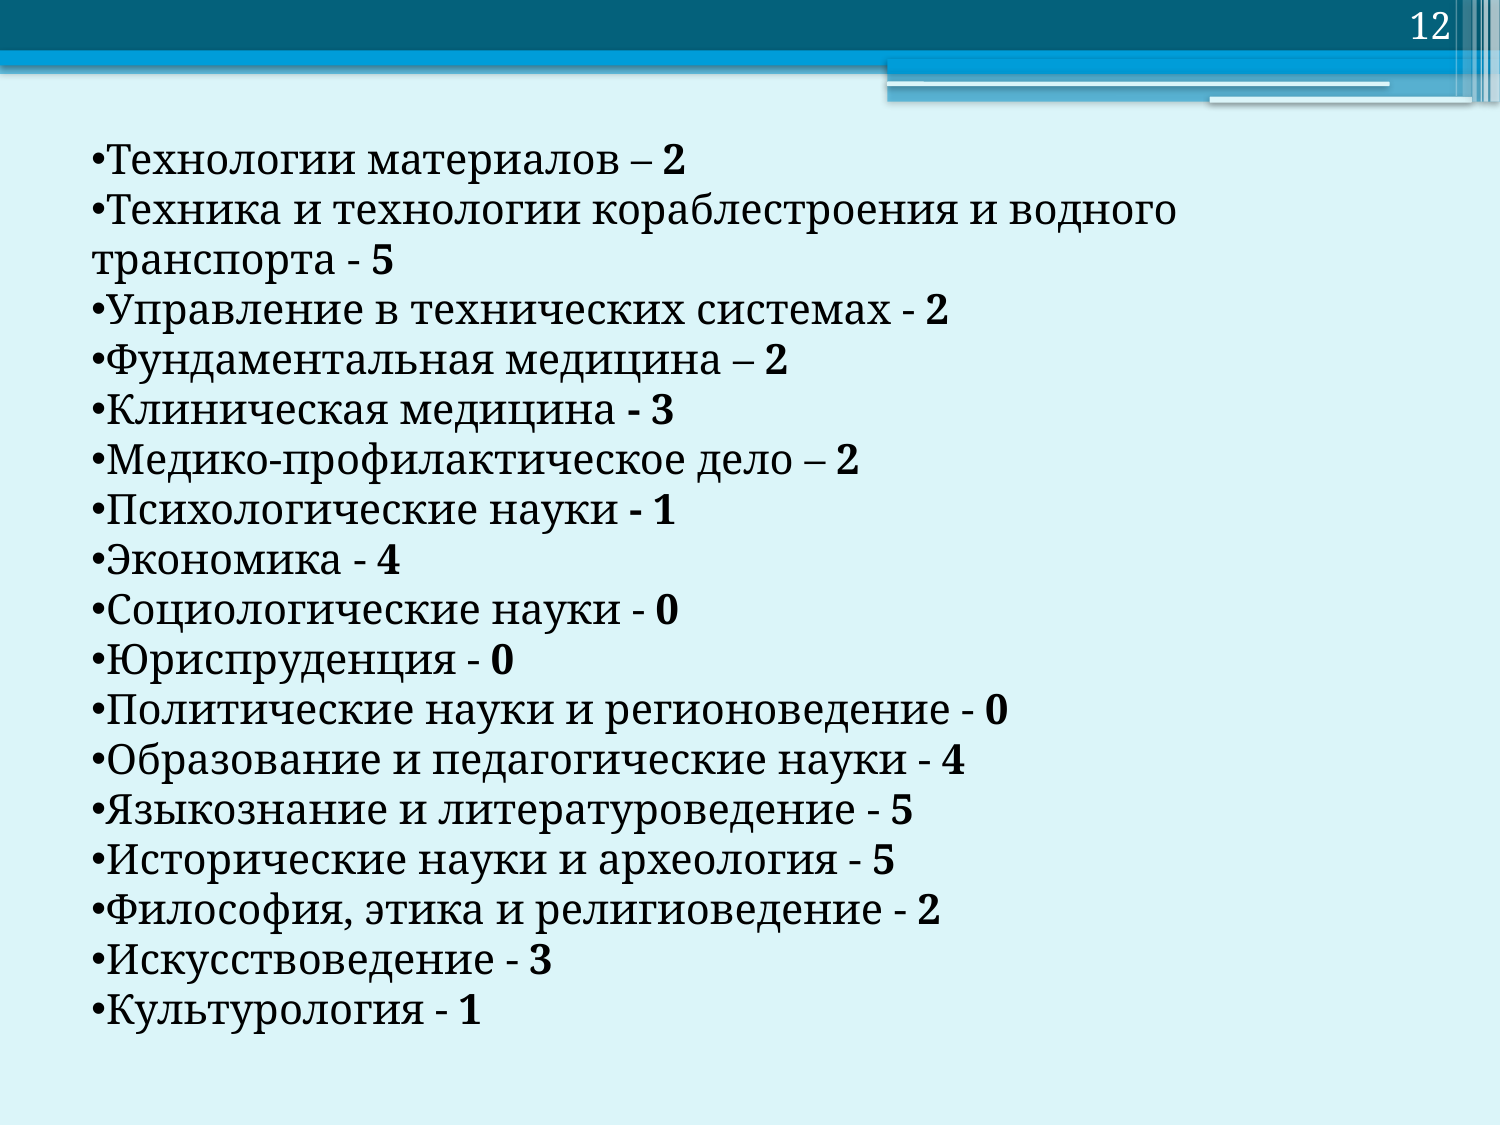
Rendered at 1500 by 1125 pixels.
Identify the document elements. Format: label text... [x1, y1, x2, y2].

text_box Технологии материалов – 2 Техника и технологии кораблестроения и водного транспорта - 5 Управление в технических системах - 2 Фундаментальная медицина – 2 Клиническая медицина - 3 Медико-профилактическое дело – 2 Психологические науки - 1 Экономика - 4 Социологические науки - 0 Юриспруденция - 0 Политические науки и регионоведение - 0 Образование и педагогические науки - 4 Языкознание и литературоведение - 5 Исторические науки и археология - 5 Философия, этика и религиоведение - 2 Искусствоведение - 3 Культурология - 1 [76, 125, 1447, 1041]
slide_number 12 [1341, 0, 1466, 61]
